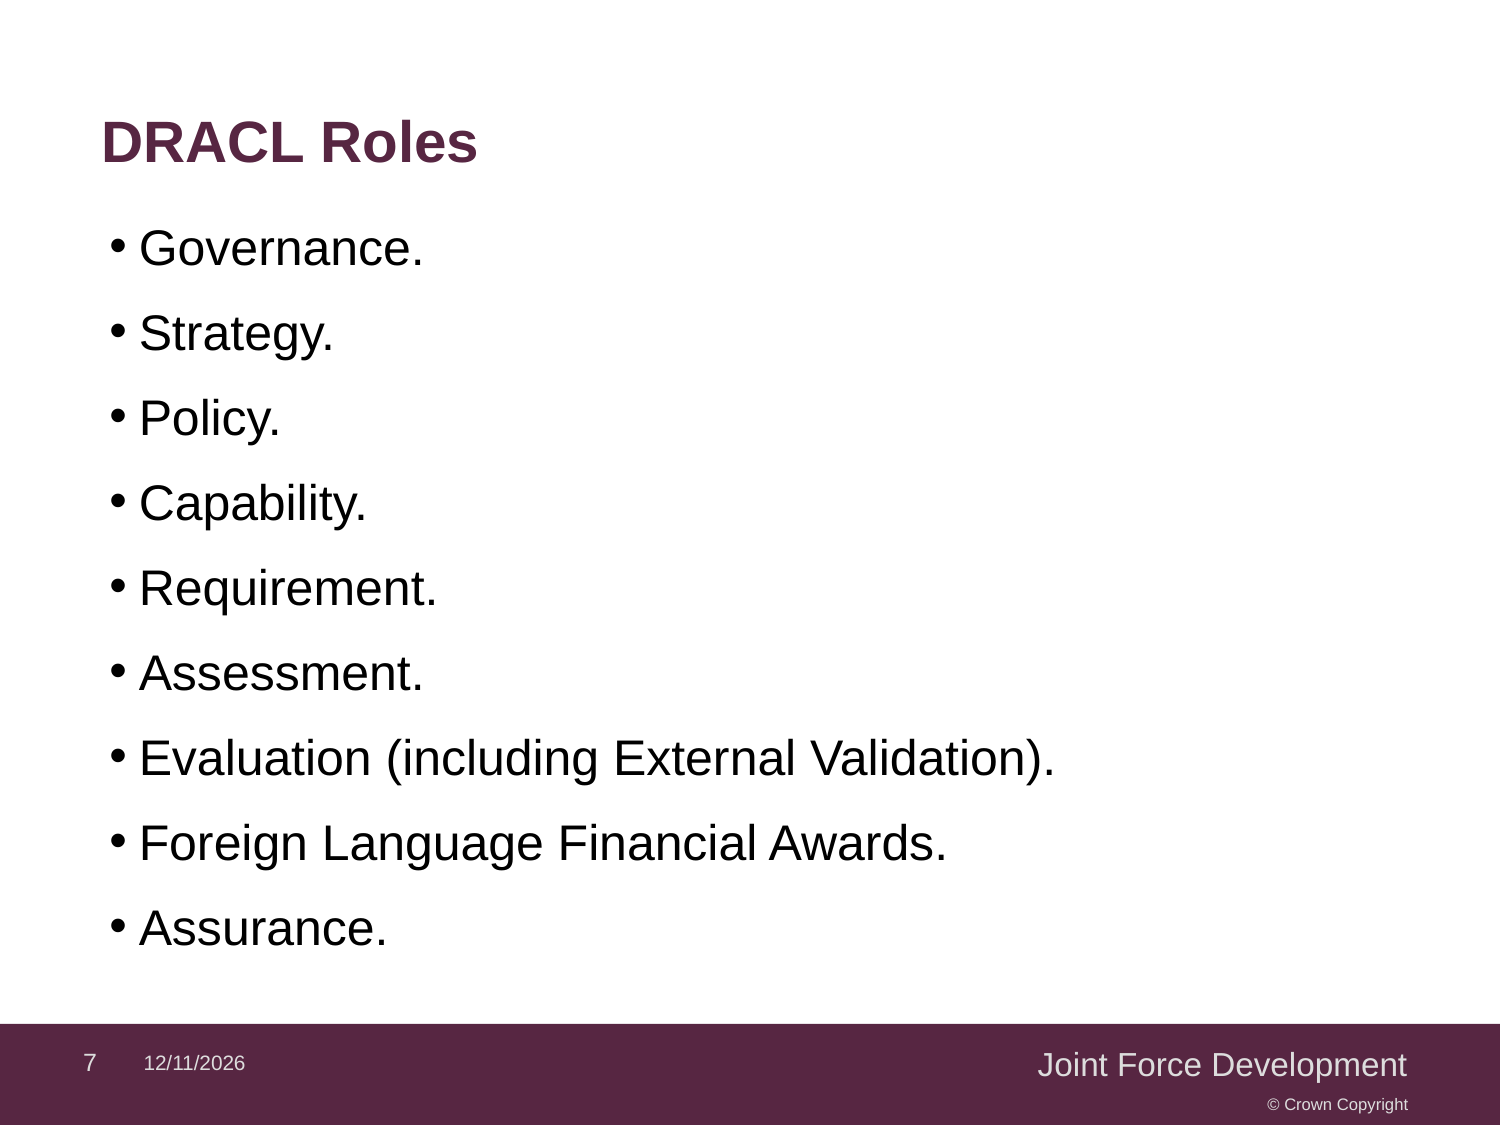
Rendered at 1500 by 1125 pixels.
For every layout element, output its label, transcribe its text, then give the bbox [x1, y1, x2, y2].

title DRACL Roles [86, 44, 1436, 233]
text_box Governance. Strategy. Policy. Capability. Requirement. Assessment. Evaluation (including External Validation). Foreign Language Financial Awards. Assurance. [94, 208, 1400, 963]
